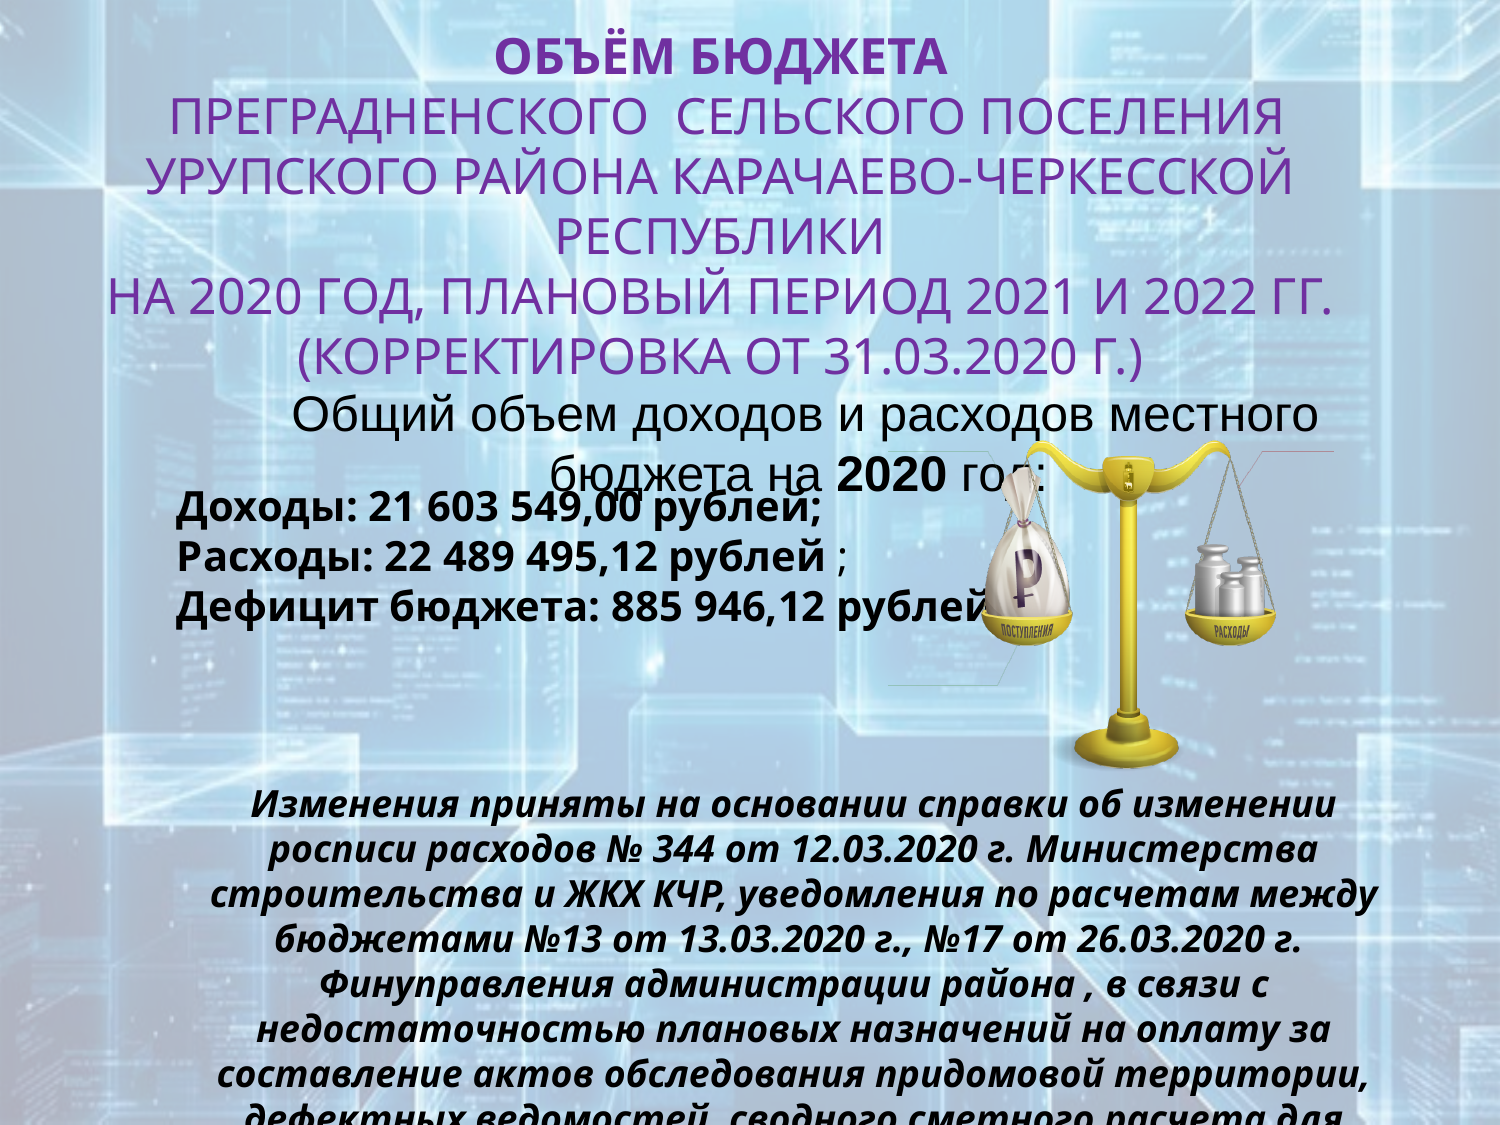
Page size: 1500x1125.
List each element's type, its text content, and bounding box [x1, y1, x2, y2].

list Общий объем доходов и расходов местного бюджета на 2020 год: [214, 373, 1397, 472]
picture [888, 440, 1334, 784]
text_box Доходы: 21 603 549,00 рублей; Расходы: 22 489 495,12 рублей ; Дефицит бюджета: 885 946,12 рублей. Изменения приняты на основании справки об изменении росписи расходов № 344 от 12.03.2020 г. Министерства строительства и ЖКХ КЧР, уведомления по расчетам между бюджетами №13 от 13.03.2020 г., №17 от 26.03.2020 г. Финуправления администрации района , в связи с недостаточностью плановых назначений на оплату за составление актов обследования придомовой территории, дефектных ведомостей, сводного сметного расчета для выполнения мероприятий МЦП «Формирование современной городской среды на территории Преградненского сельского поселения», для приведения в соответствие с бюджетной классификацией. [162, 472, 1427, 1125]
title ОБЪЁМ БЮДЖЕТА Преградненского сельского поселения Урупского района карачаево-черкесской Республики на 2020 год, плановый период 2021 и 2022 гг. (корректировка от 31.03.2020 г.) [38, 95, 1403, 313]
